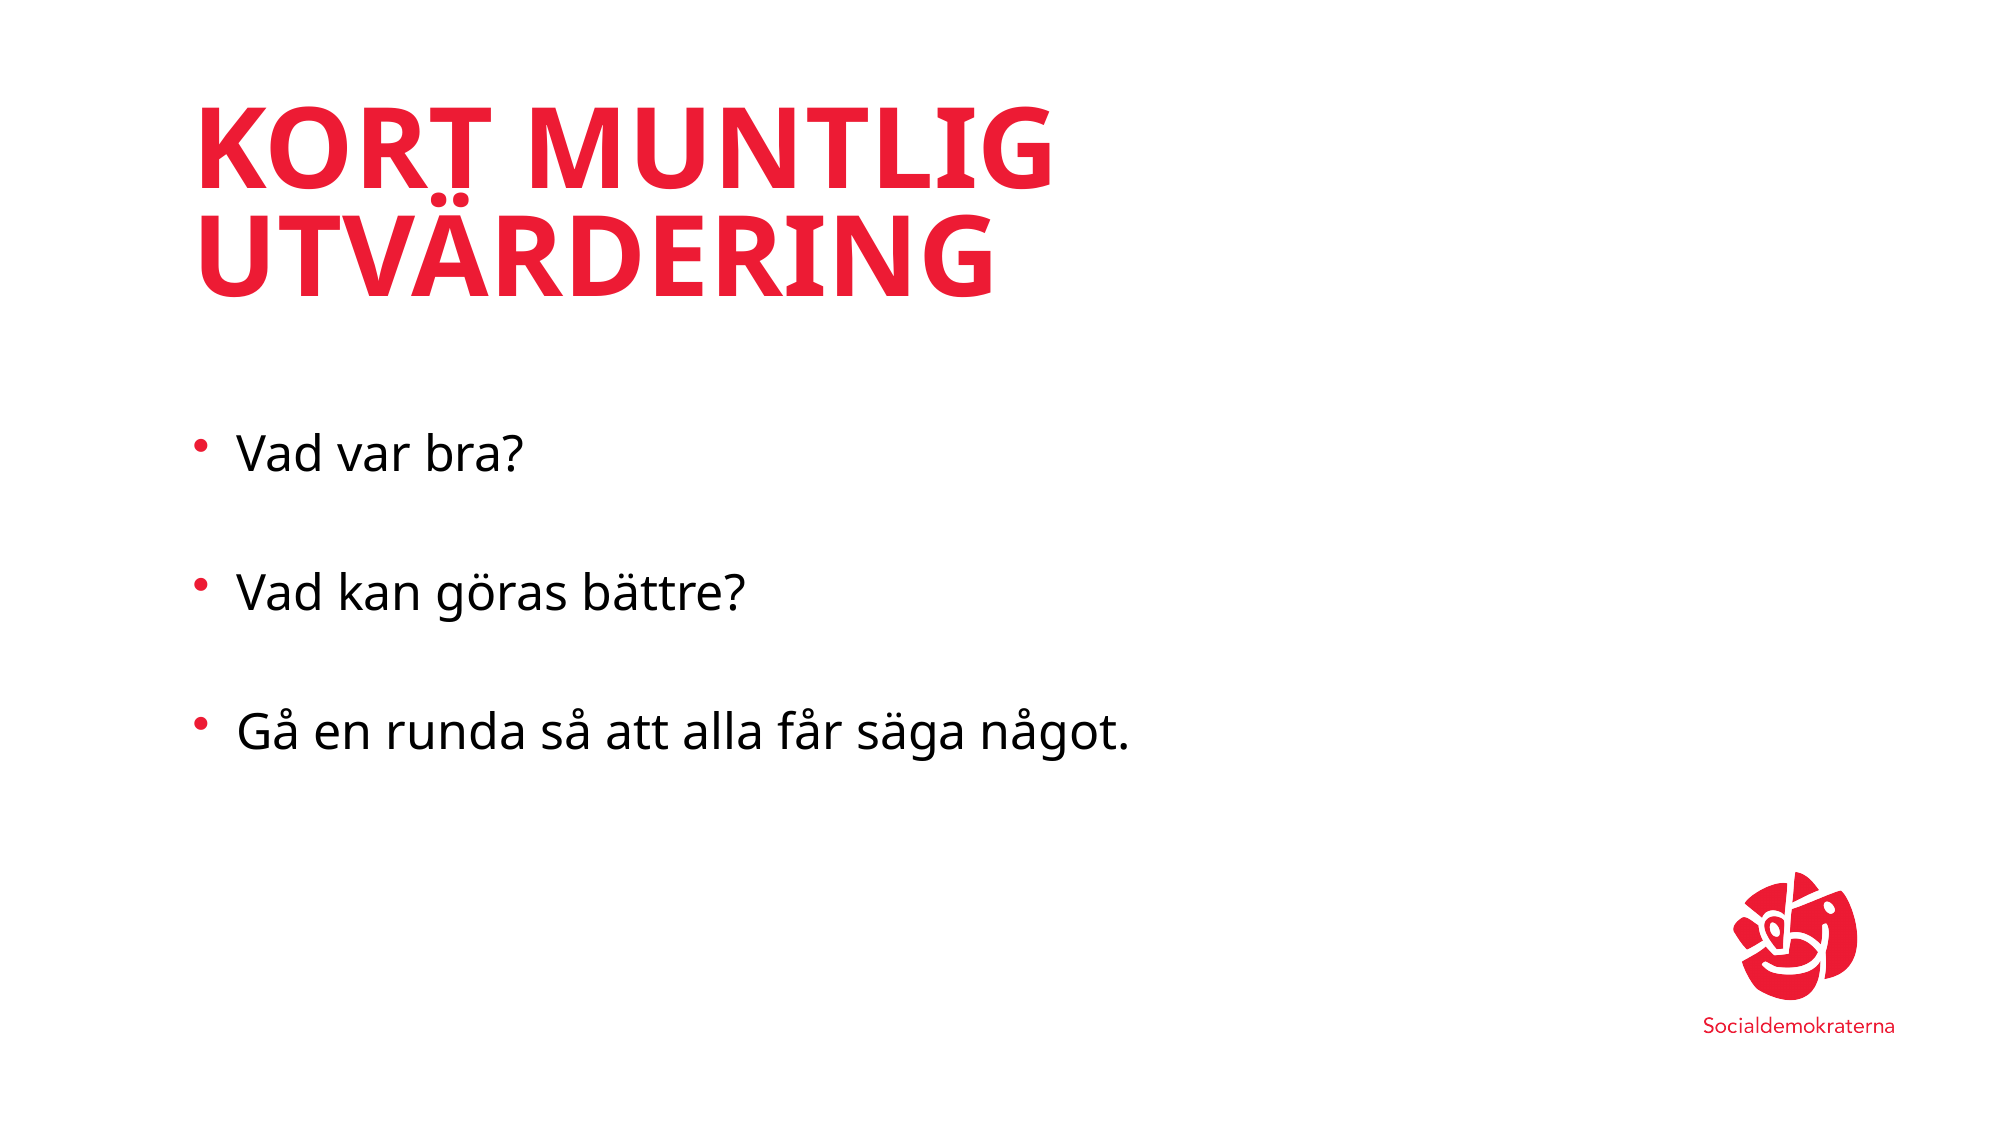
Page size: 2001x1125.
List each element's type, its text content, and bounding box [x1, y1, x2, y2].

list Vad var bra? Vad kan göras bättre? Gå en runda så att alla får säga något. [192, 421, 1433, 905]
picture [1698, 864, 1900, 1044]
title Kort muntlig utvärdering [192, 77, 1658, 319]
